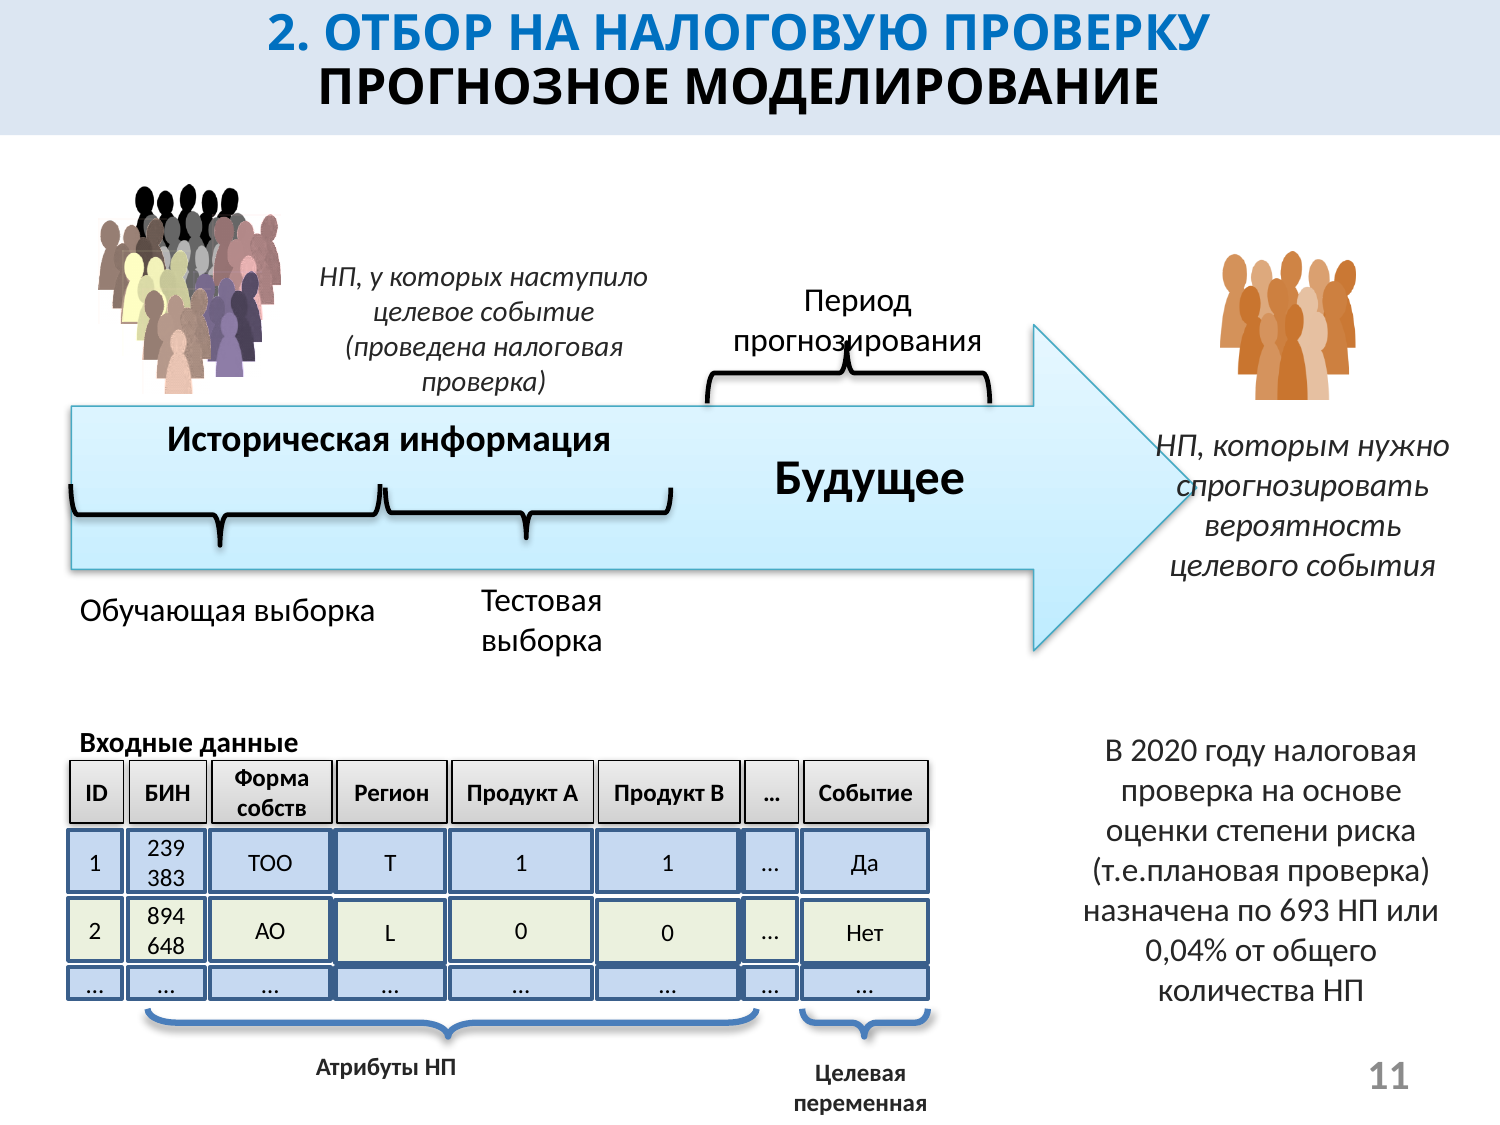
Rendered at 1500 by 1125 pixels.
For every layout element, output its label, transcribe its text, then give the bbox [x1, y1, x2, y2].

text_box НП, которым нужно спрогнозировать вероятность целевого события [1139, 416, 1466, 591]
text_box Будущее [705, 436, 1035, 512]
slide_number 11 [1074, 1042, 1425, 1103]
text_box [97, 184, 281, 394]
text_box Обучающая выборка [17, 580, 435, 636]
text_box [70, 323, 1139, 652]
text_box [0, 0, 1500, 137]
text_box [704, 366, 993, 404]
picture [1219, 251, 1356, 401]
text_box НП, у которых наступило целевое событие (проведена налоговая проверка) [291, 250, 676, 405]
text_box Тестовая выборка [435, 571, 649, 666]
text_box Историческая информация [114, 406, 665, 467]
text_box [64, 715, 1038, 1125]
text_box Период прогнозирования [698, 271, 1017, 366]
text_box 2. ОТБОР НА НАЛОГОВУЮ ПРОВЕРКУ ПРОГНОЗНОЕ МОДЕЛИРОВАНИЕ [31, 7, 1447, 116]
text_box [382, 487, 674, 542]
text_box [67, 484, 384, 549]
text_box В 2020 году налоговая проверка на основе оценки степени риска (т.е.плановая проверка) назначена по 693 НП или 0,04% от общего количества НП [1057, 721, 1466, 1016]
